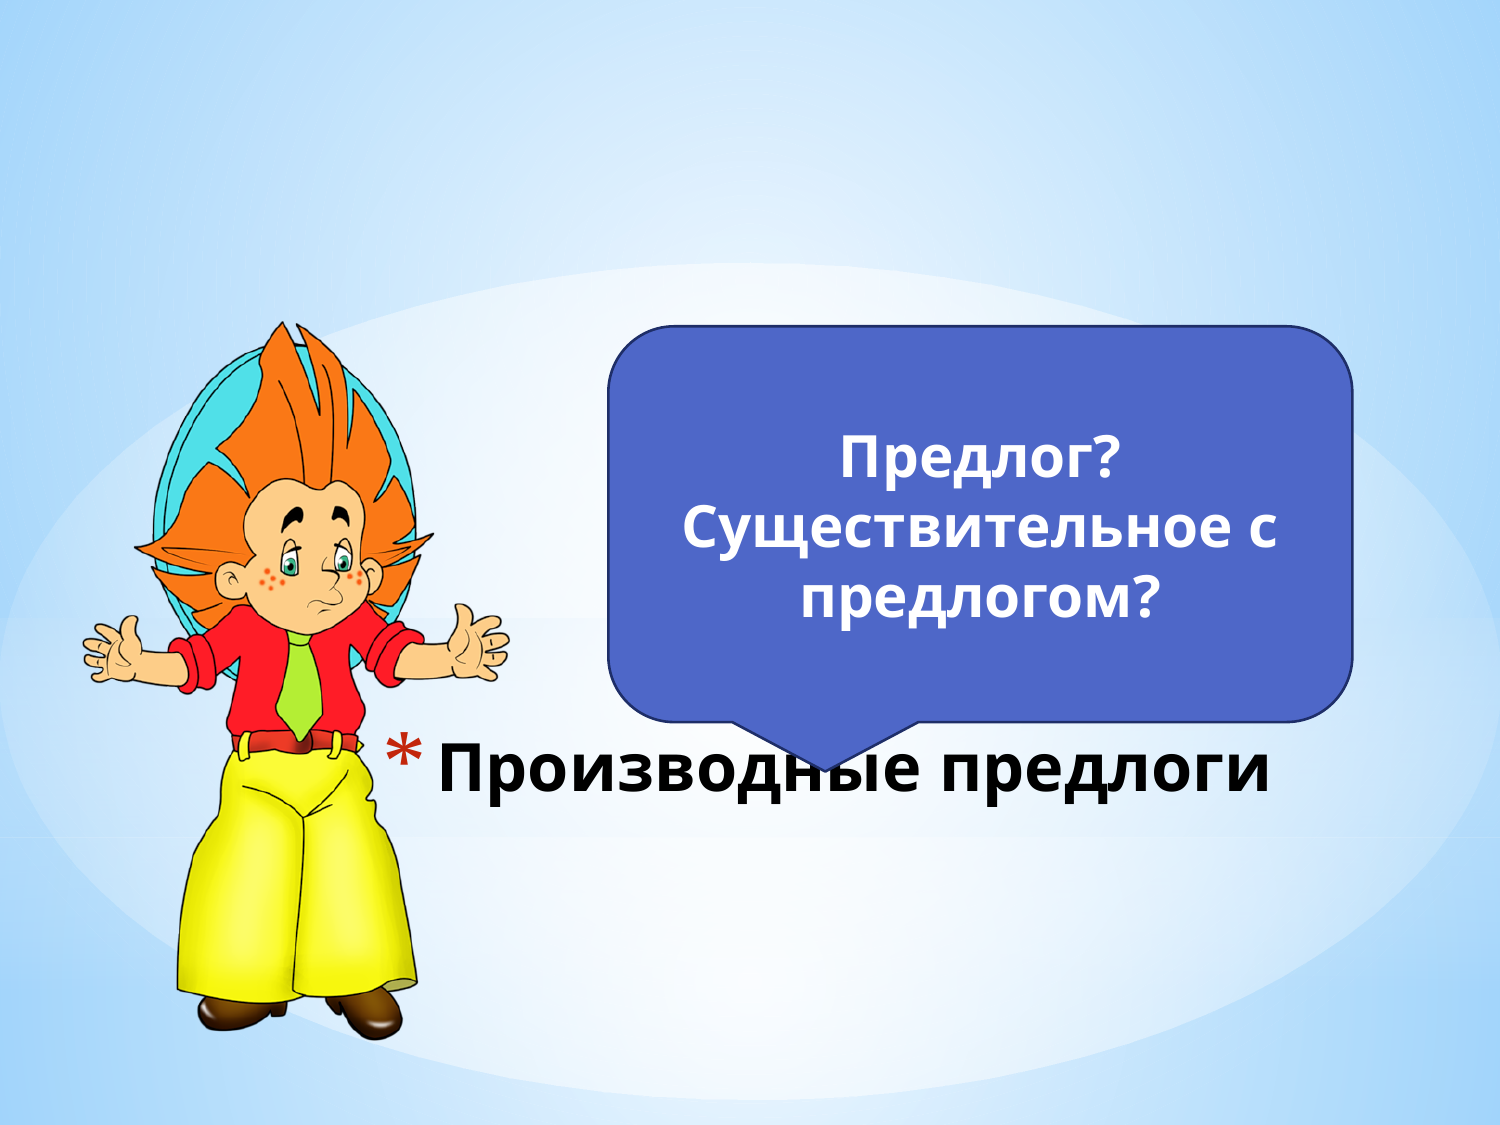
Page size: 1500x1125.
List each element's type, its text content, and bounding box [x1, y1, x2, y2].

picture [64, 302, 528, 1043]
text_box Предлог? Существительное с предлогом? [607, 324, 1354, 773]
title Производные предлоги [533, 717, 1363, 905]
